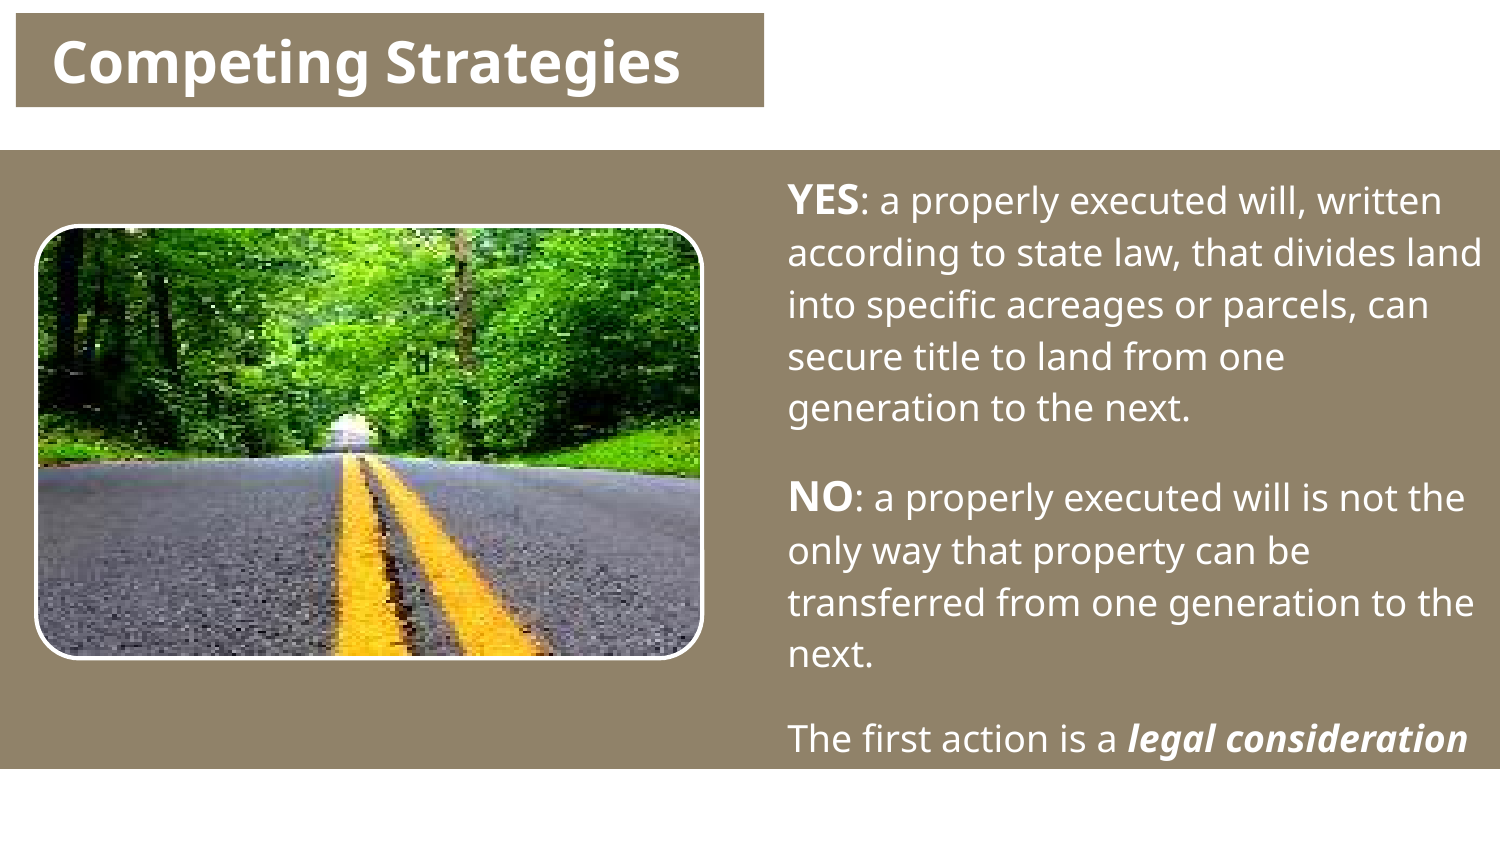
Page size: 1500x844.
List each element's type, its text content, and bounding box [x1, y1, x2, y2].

subtitle YES: a properly executed will, written according to state law, that divides land into specific acreages or parcels, can secure title to land from one generation to the next. NO: a properly executed will is not the only way that property can be transferred from one generation to the next. The first action is a legal consideration and the second is a cultural consideration. [772, 150, 1500, 769]
text_box [15, 13, 765, 108]
title Competing Strategies [36, 16, 1434, 111]
text_box [0, 150, 772, 769]
text_box [36, 226, 703, 659]
